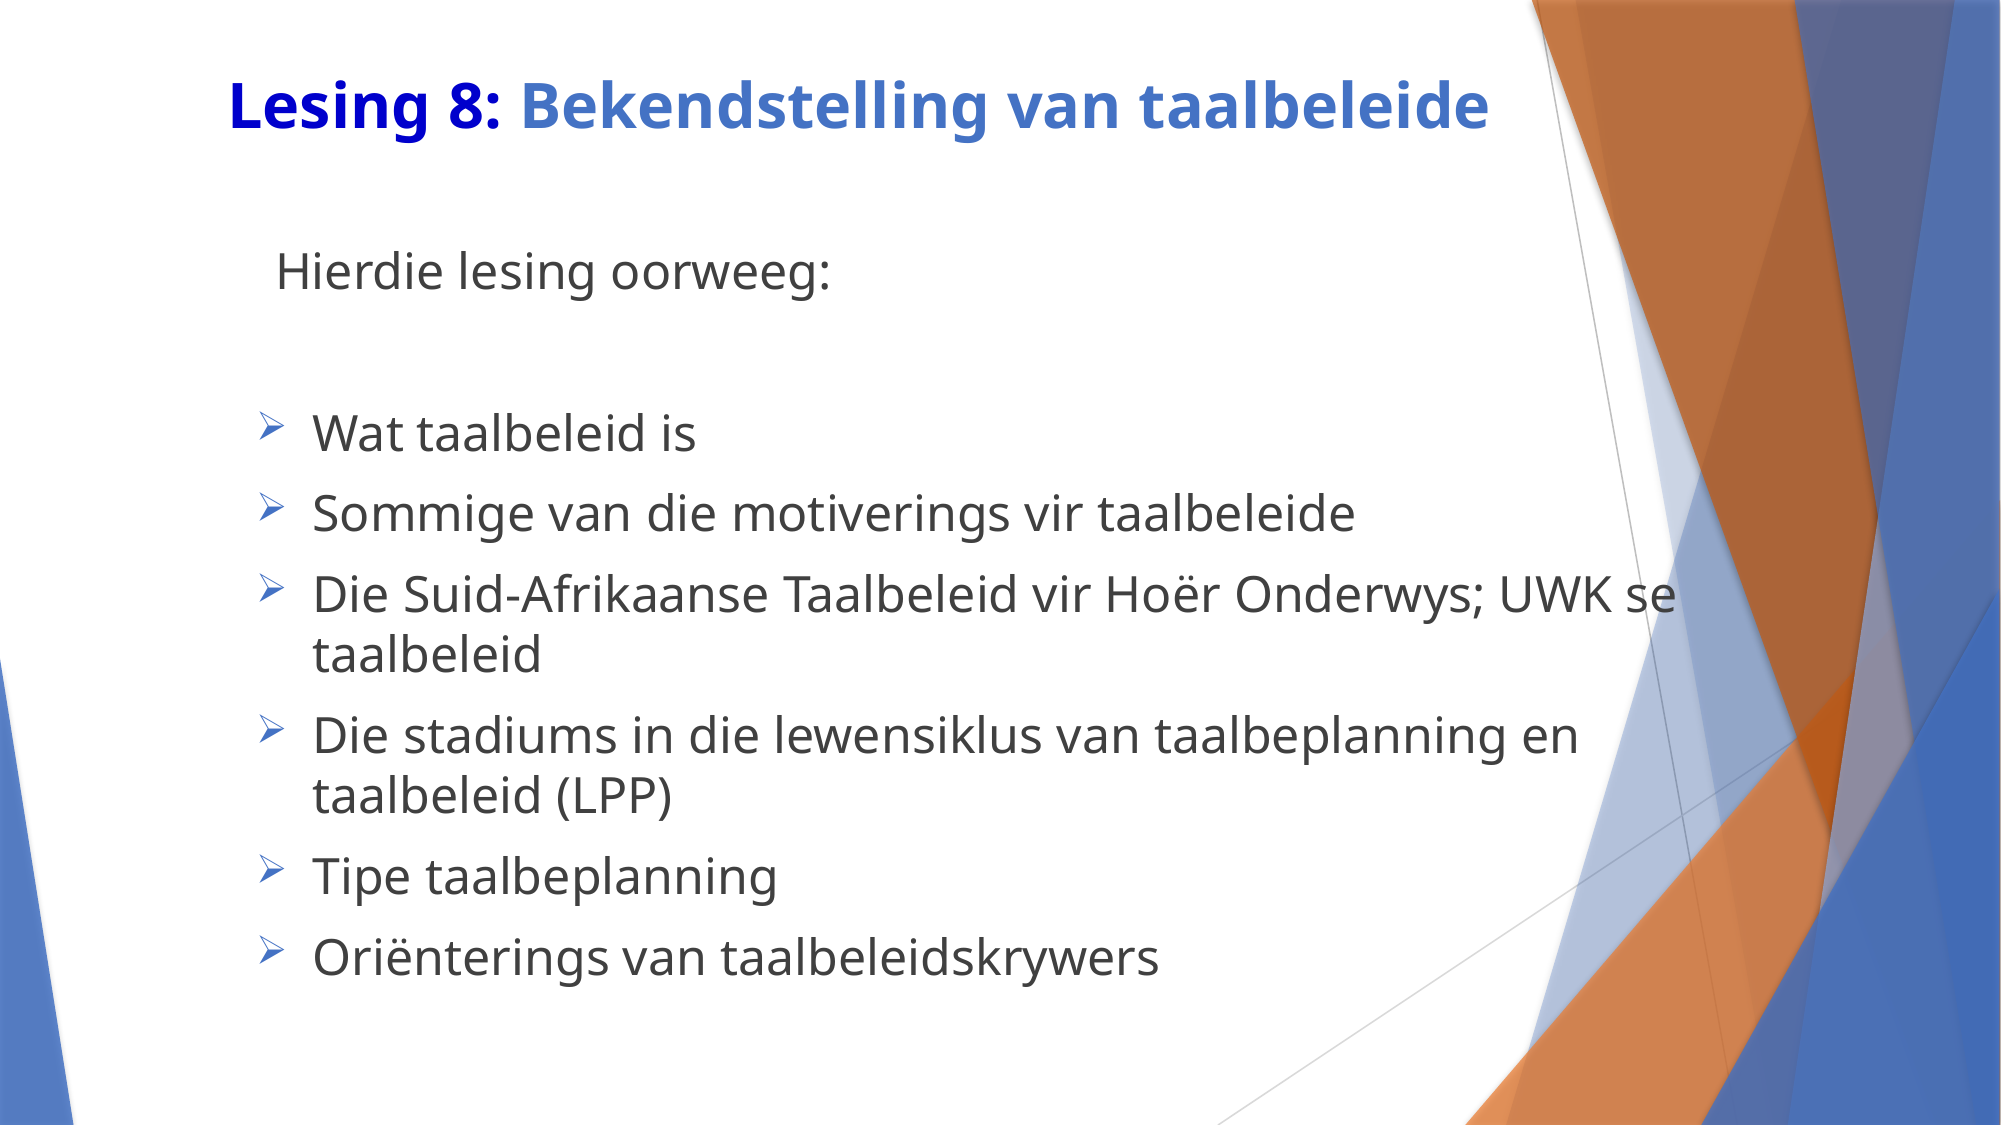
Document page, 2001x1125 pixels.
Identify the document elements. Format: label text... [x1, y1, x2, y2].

title Lesing 8: Bekendstelling van taalbeleide [212, 66, 1563, 197]
list Hierdie lesing oorweeg: Wat taalbeleid is Sommige van die motiverings vir taalbeleide Die Suid-Afrikaanse Taalbeleid vir Hoër Onderwys; UWK se taalbeleid Die stadiums in die lewensiklus van taalbeplanning en taalbeleid (LPP) Tipe taalbeplanning Oriënterings van taalbeleidskrywers [212, 231, 1696, 1059]
